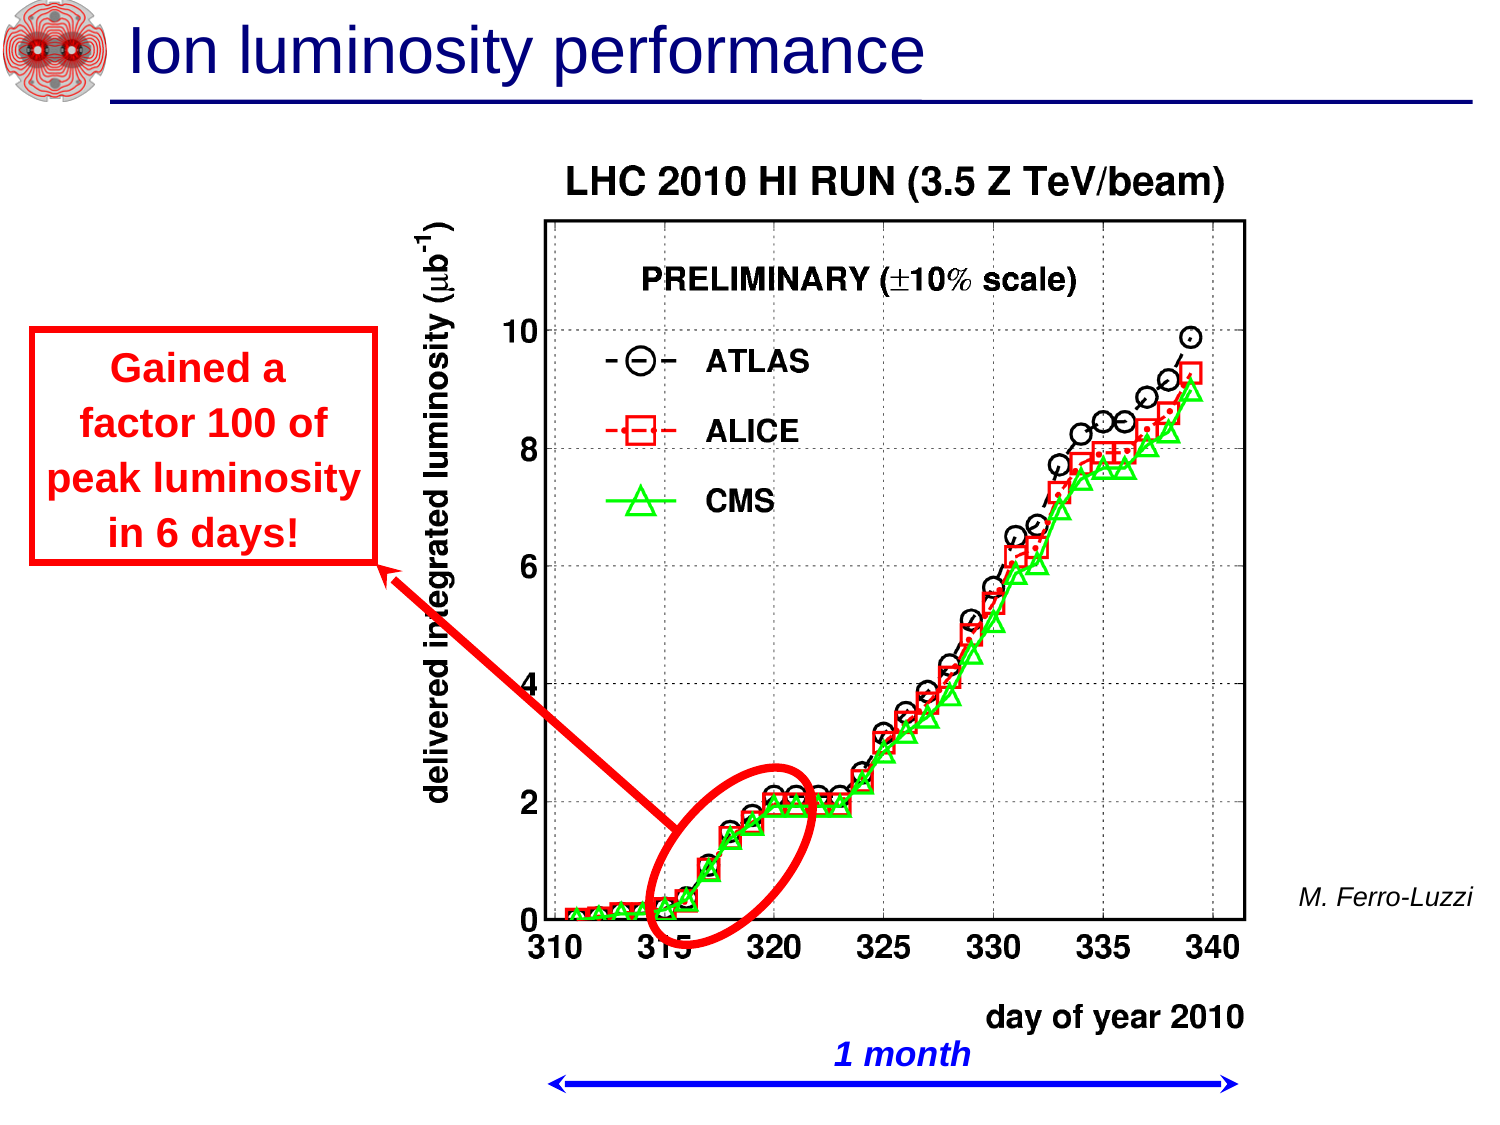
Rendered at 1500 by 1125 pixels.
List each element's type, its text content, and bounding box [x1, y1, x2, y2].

text_box [547, 1077, 560, 1091]
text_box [31, 329, 844, 975]
text_box M. Ferro-Luzzi [1298, 875, 1473, 912]
picture [0, 0, 108, 103]
picture [410, 154, 1266, 1045]
text_box 1 month [820, 1054, 985, 1078]
title Ion luminosity performance [111, 3, 1463, 91]
text_box [1226, 1077, 1239, 1091]
